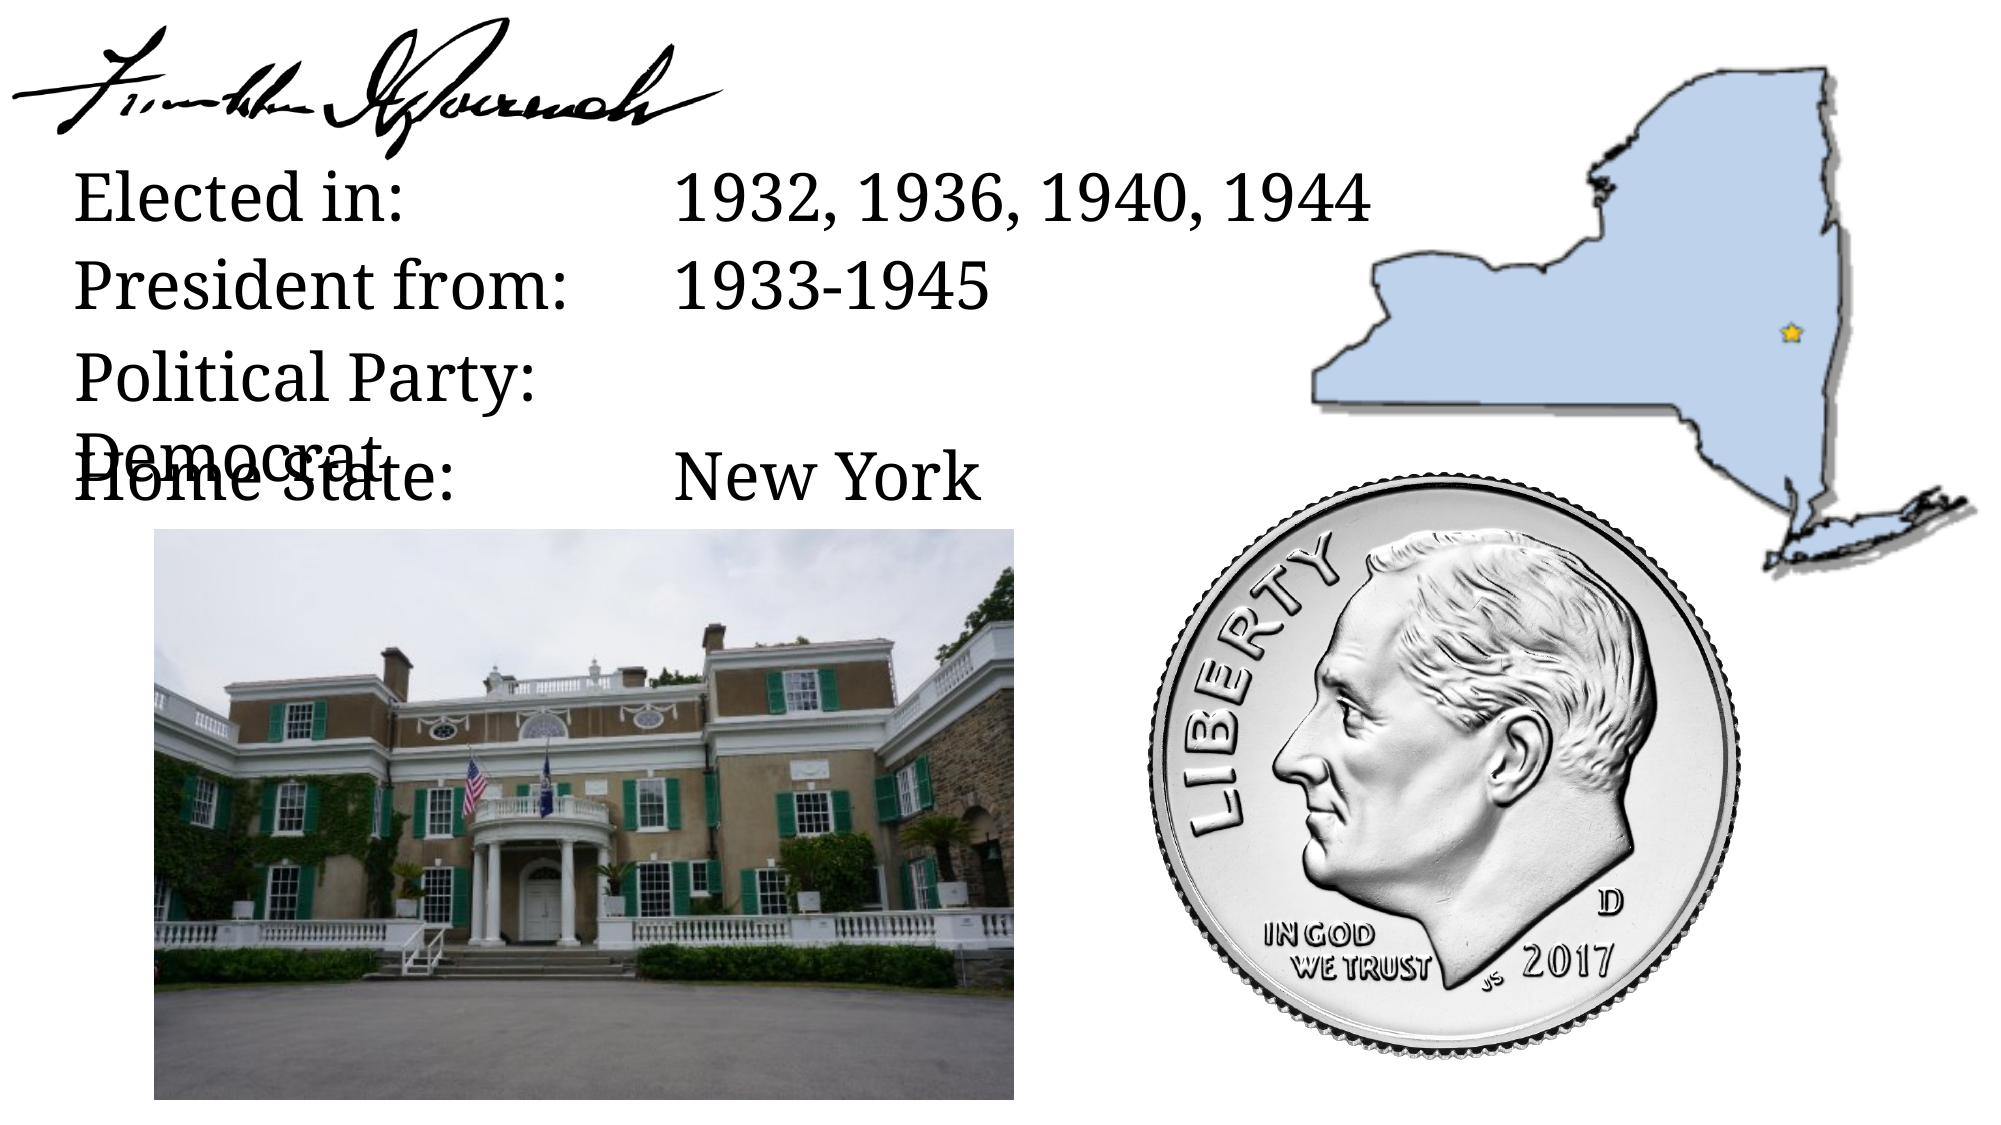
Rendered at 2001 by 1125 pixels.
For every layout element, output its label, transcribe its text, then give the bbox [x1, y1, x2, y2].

text_box Political Party: Democrat [59, 327, 1038, 426]
picture [154, 529, 1014, 1100]
text_box Elected in: 1932, 1936, 1940, 1944 [59, 147, 1270, 235]
text_box President from: 1933-1945 [59, 235, 1270, 330]
picture [1146, 18, 2000, 1060]
text_box Home State: New York [59, 426, 1270, 602]
picture [0, 2, 730, 165]
